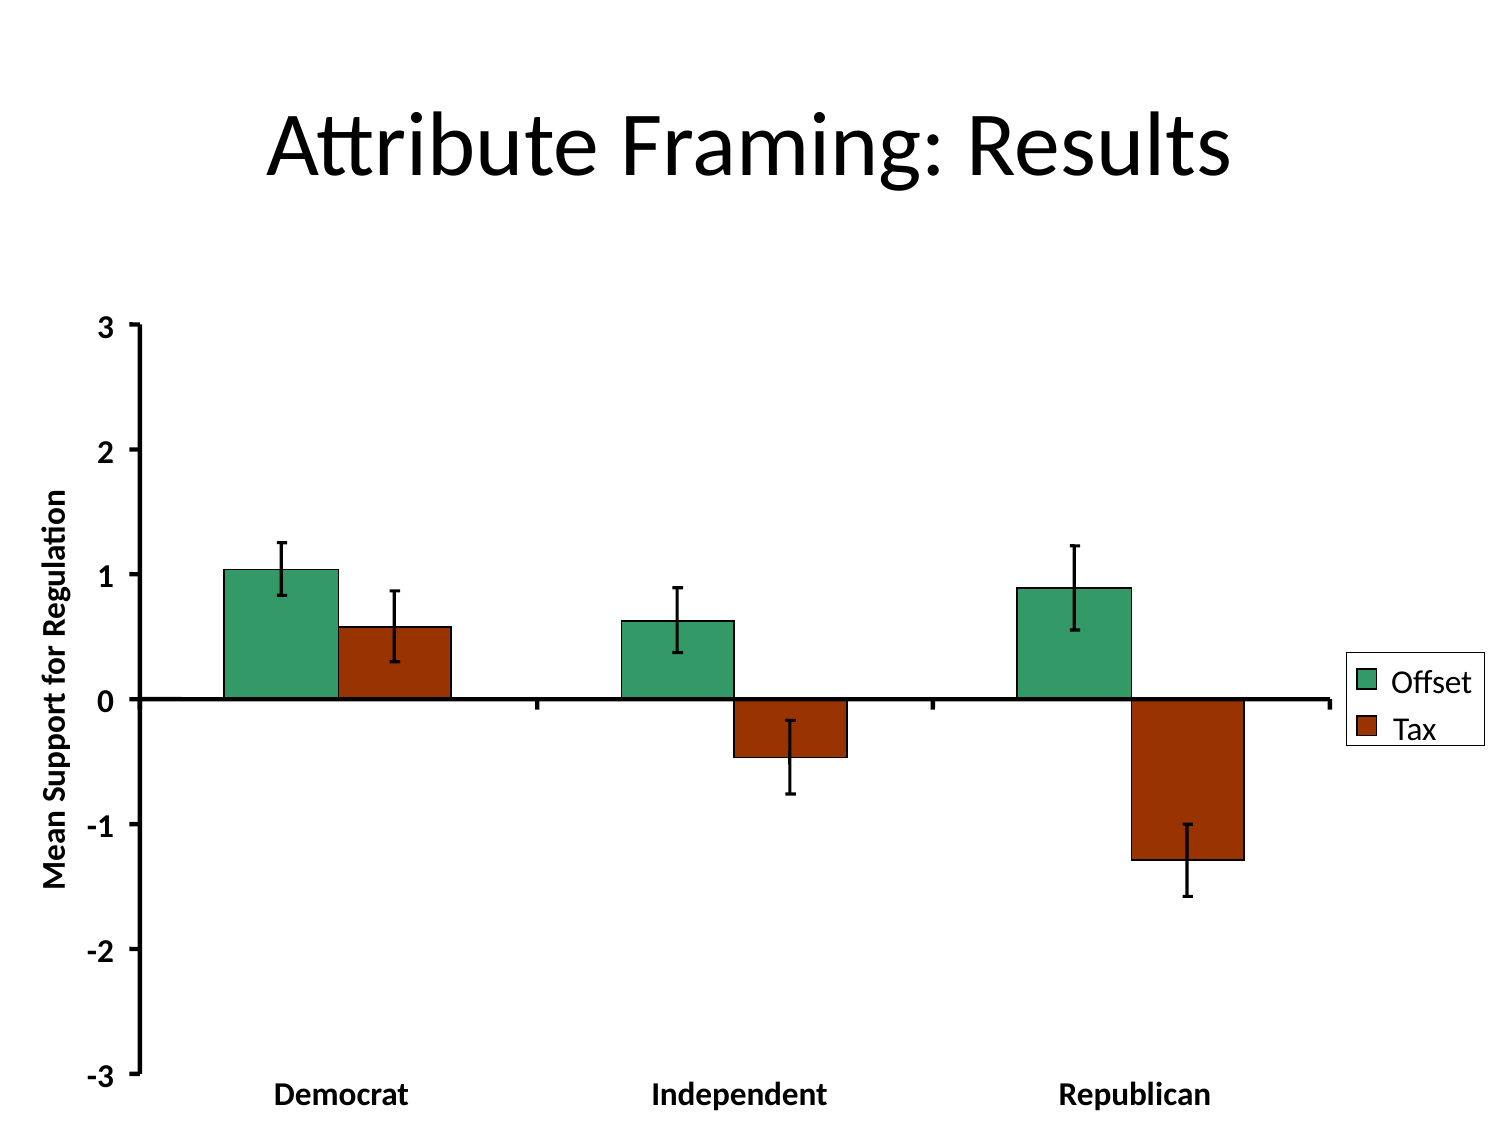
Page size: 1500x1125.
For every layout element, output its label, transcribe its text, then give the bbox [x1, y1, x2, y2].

text_box 1 [97, 554, 114, 595]
text_box Democrat [273, 1072, 410, 1113]
text_box Offset [1390, 660, 1473, 701]
text_box [140, 700, 1330, 1074]
text_box [621, 621, 735, 699]
text_box -2 [86, 929, 115, 970]
text_box [1357, 669, 1377, 689]
text_box Mean Support for Regulation [31, 489, 72, 891]
text_box [1346, 652, 1485, 746]
text_box [1131, 700, 1245, 861]
text_box 0 [97, 679, 114, 720]
text_box -3 [86, 1054, 115, 1095]
text_box Tax [1393, 706, 1437, 747]
text_box 2 [97, 429, 114, 470]
text_box 3 [97, 304, 114, 345]
text_box -1 [86, 804, 115, 845]
text_box [140, 324, 1330, 699]
text_box [1016, 587, 1132, 699]
text_box Republican [1058, 1072, 1212, 1113]
text_box [224, 569, 339, 699]
title Attribute Framing: Results [75, 45, 1425, 233]
text_box [338, 627, 452, 699]
text_box [1357, 715, 1377, 736]
text_box Independent [651, 1072, 829, 1113]
text_box [734, 700, 848, 758]
